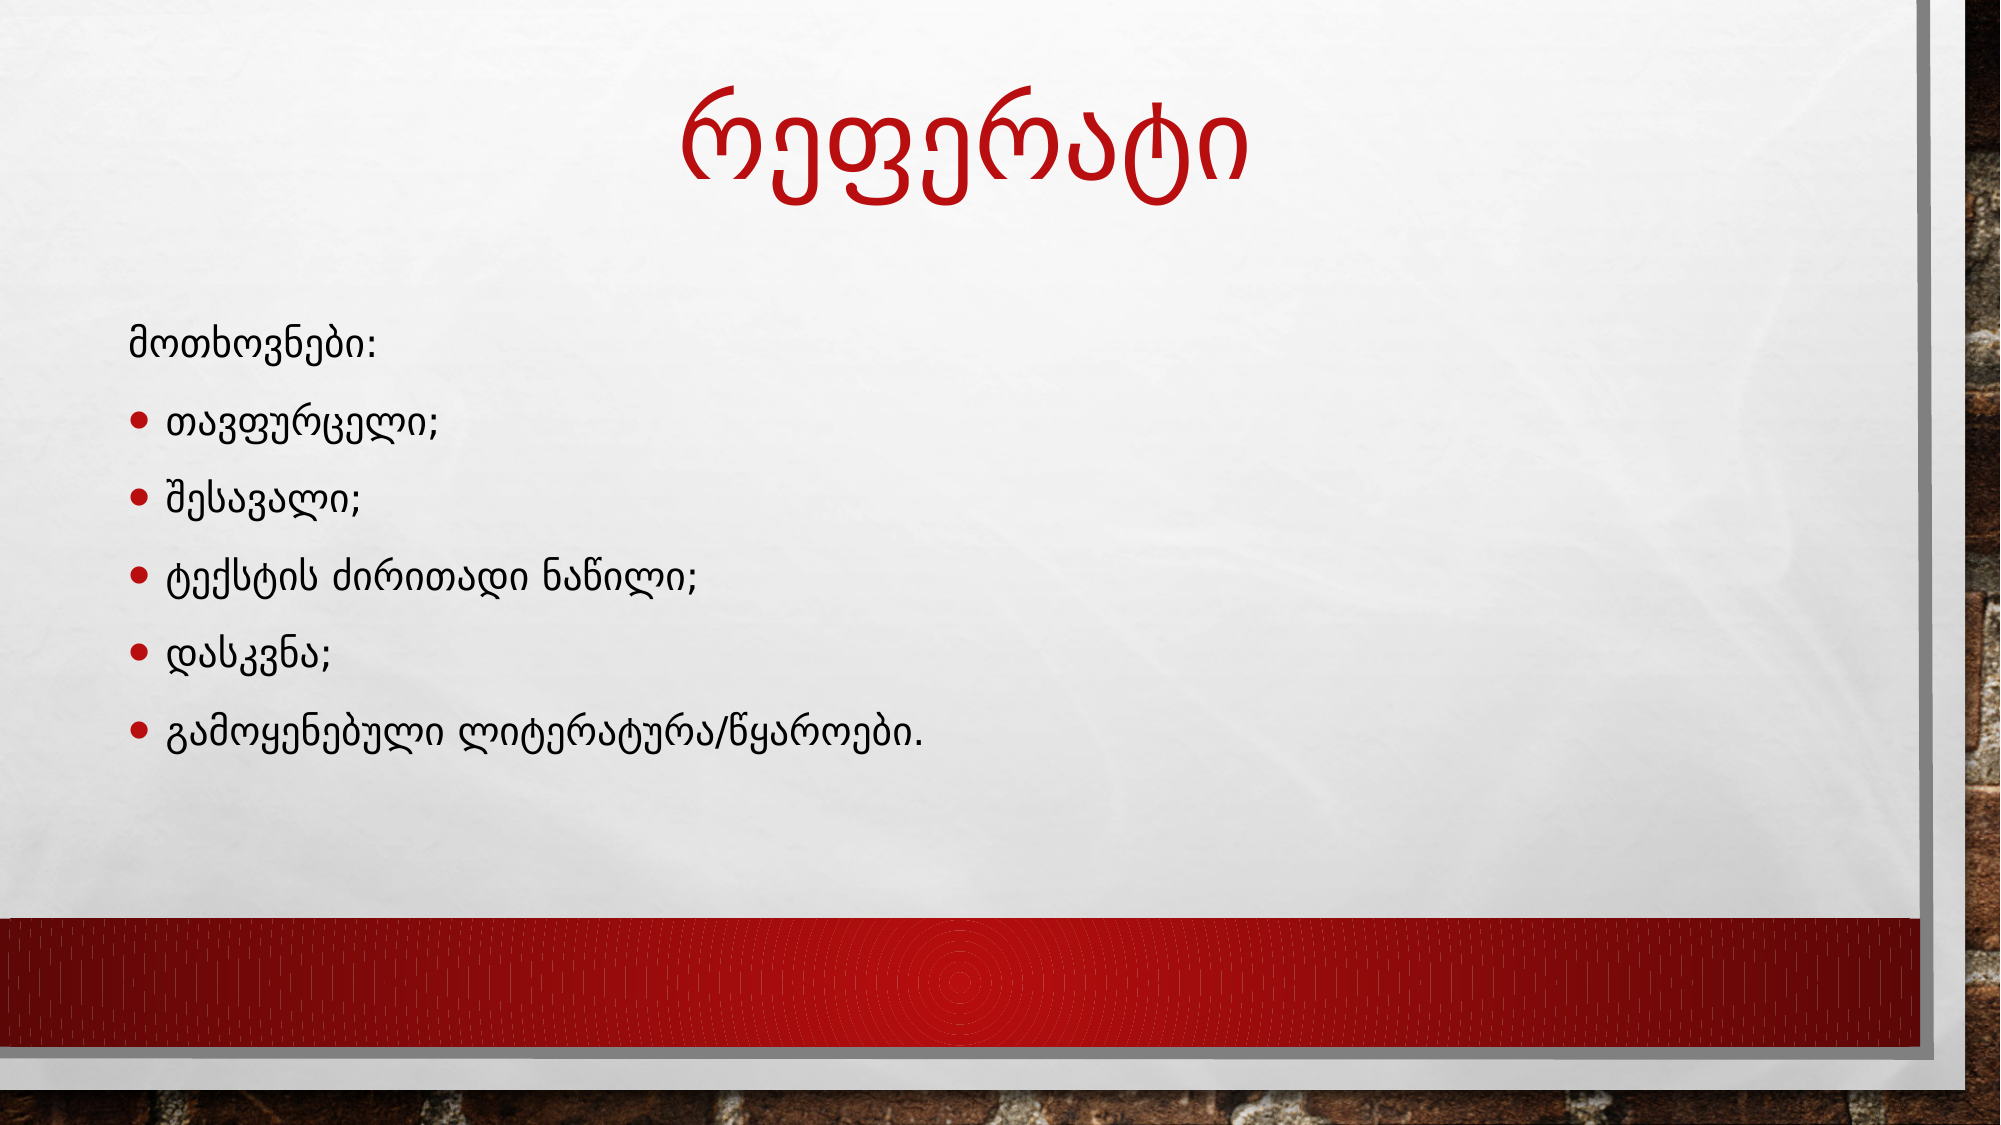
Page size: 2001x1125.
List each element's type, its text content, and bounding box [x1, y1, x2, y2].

picture [0, 0, 2000, 1125]
list მოთხოვნები: თავფურცელი; შესავალი; ტექსტის ძირითადი ნაწილი; დასკვნა; გამოყენებული ლიტერატურა/წყაროები. [113, 259, 1819, 803]
title რეფერატი [112, 48, 1819, 238]
